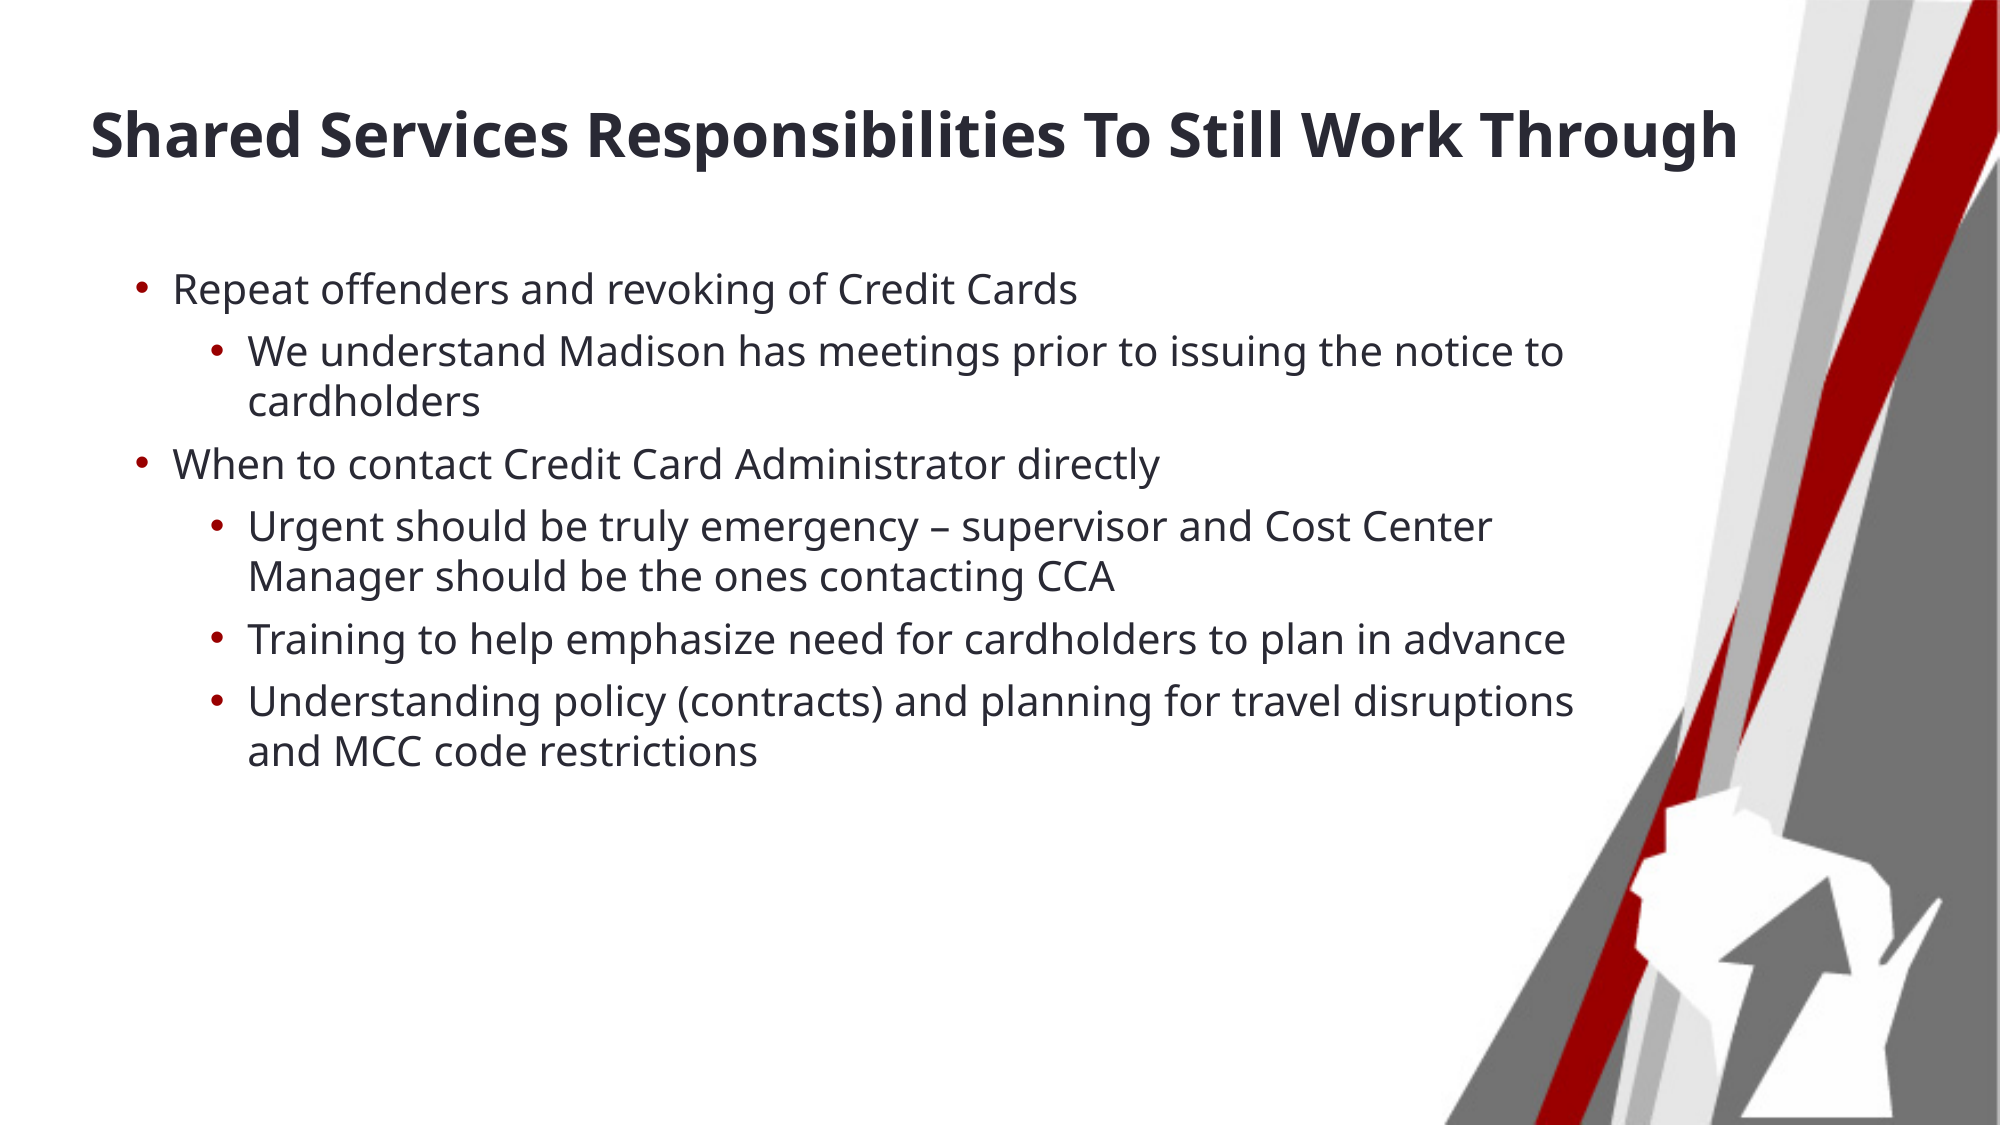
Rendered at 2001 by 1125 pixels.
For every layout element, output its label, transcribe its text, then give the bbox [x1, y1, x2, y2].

picture [1441, 0, 2000, 1125]
list Repeat offenders and revoking of Credit Cards We understand Madison has meetings prior to issuing the notice to cardholders When to contact Credit Card Administrator directly Urgent should be truly emergency – supervisor and Cost Center Manager should be the ones contacting CCA Training to help emphasize need for cardholders to plan in advance Understanding policy (contracts) and planning for travel disruptions and MCC code restrictions [120, 254, 1656, 977]
title Shared Services Responsibilities To Still Work Through [75, 75, 1800, 200]
